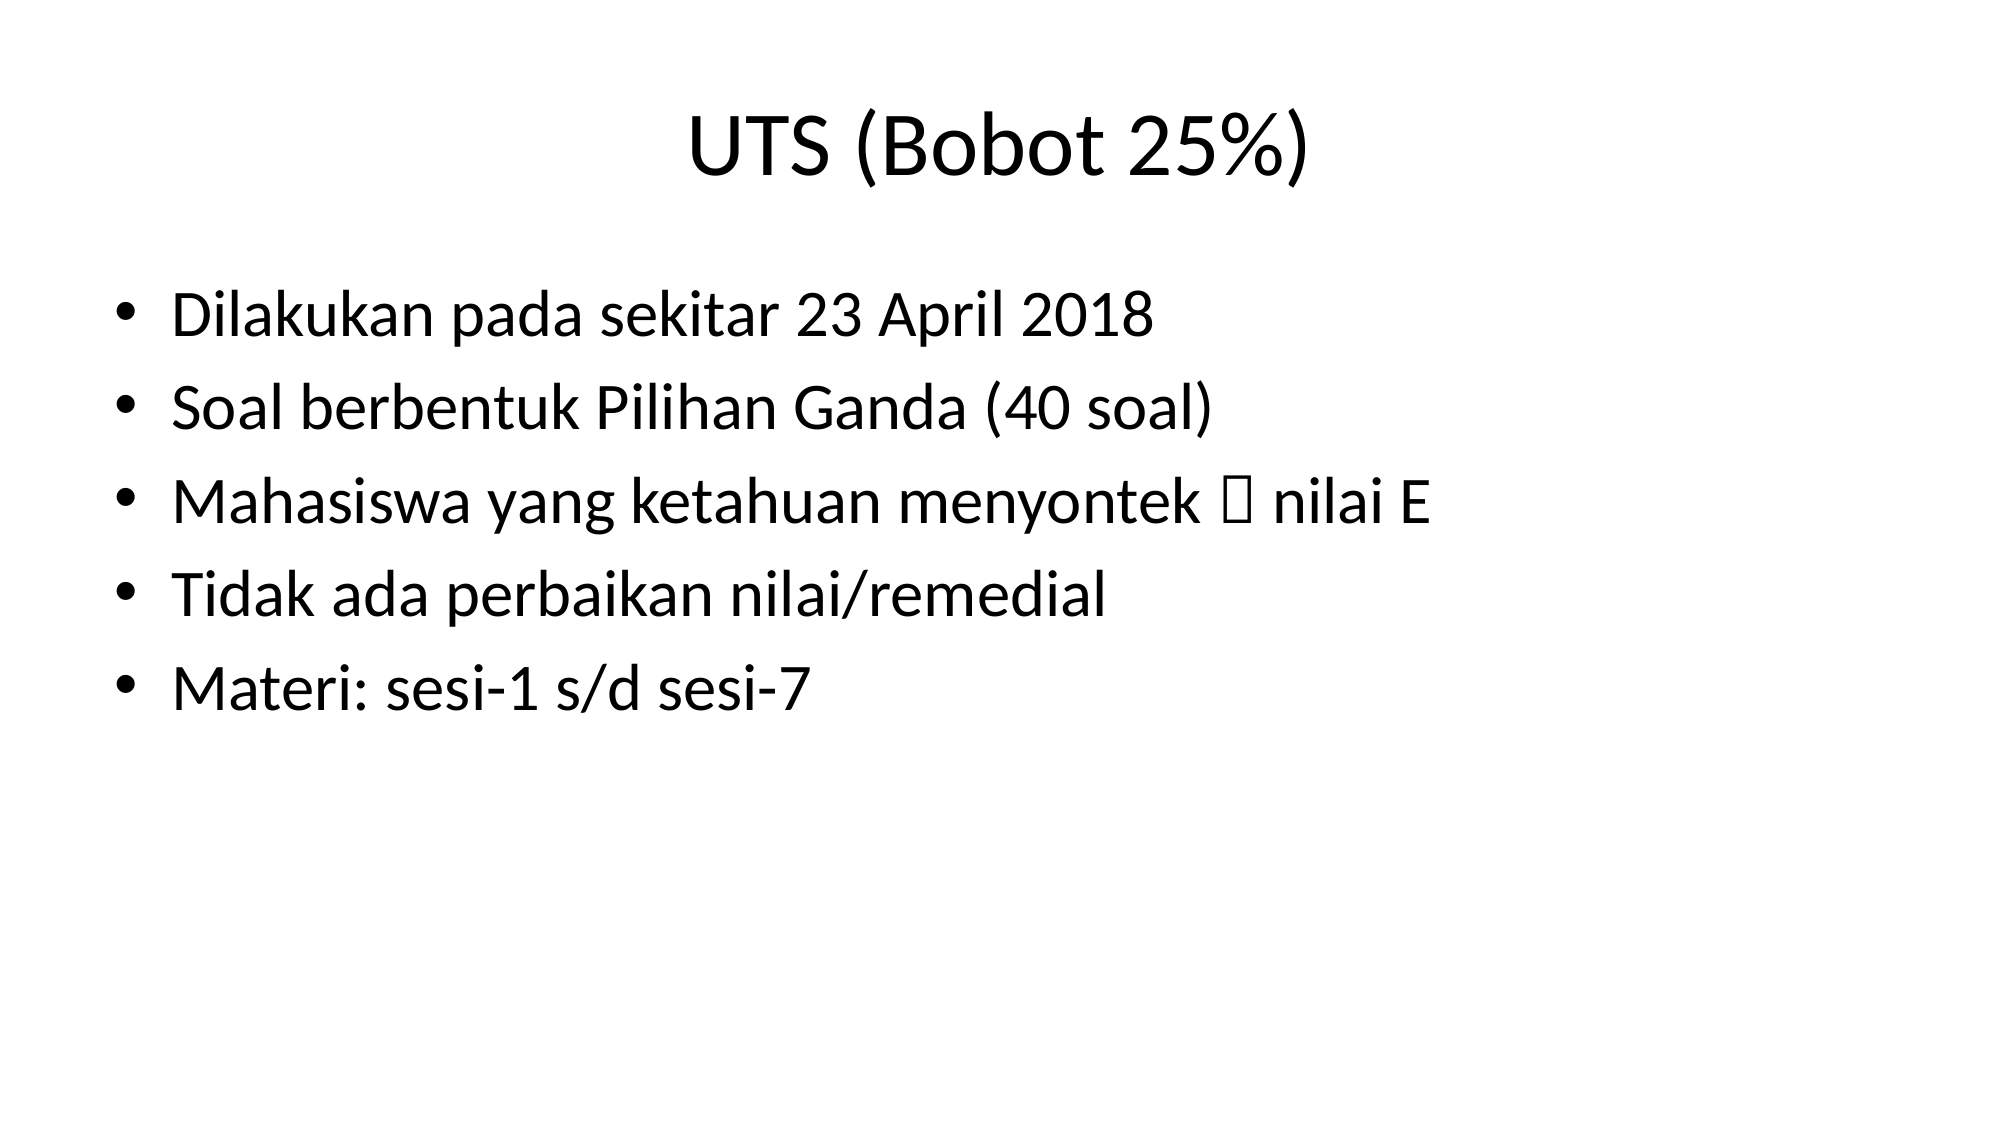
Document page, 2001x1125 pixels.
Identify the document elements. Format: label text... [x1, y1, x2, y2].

title UTS (Bobot 25%) [99, 45, 1900, 233]
list Dilakukan pada sekitar 23 April 2018 Soal berbentuk Pilihan Ganda (40 soal) Mahasiswa yang ketahuan menyontek  nilai E Tidak ada perbaikan nilai/remedial Materi: sesi-1 s/d sesi-7 [99, 262, 1900, 1005]
